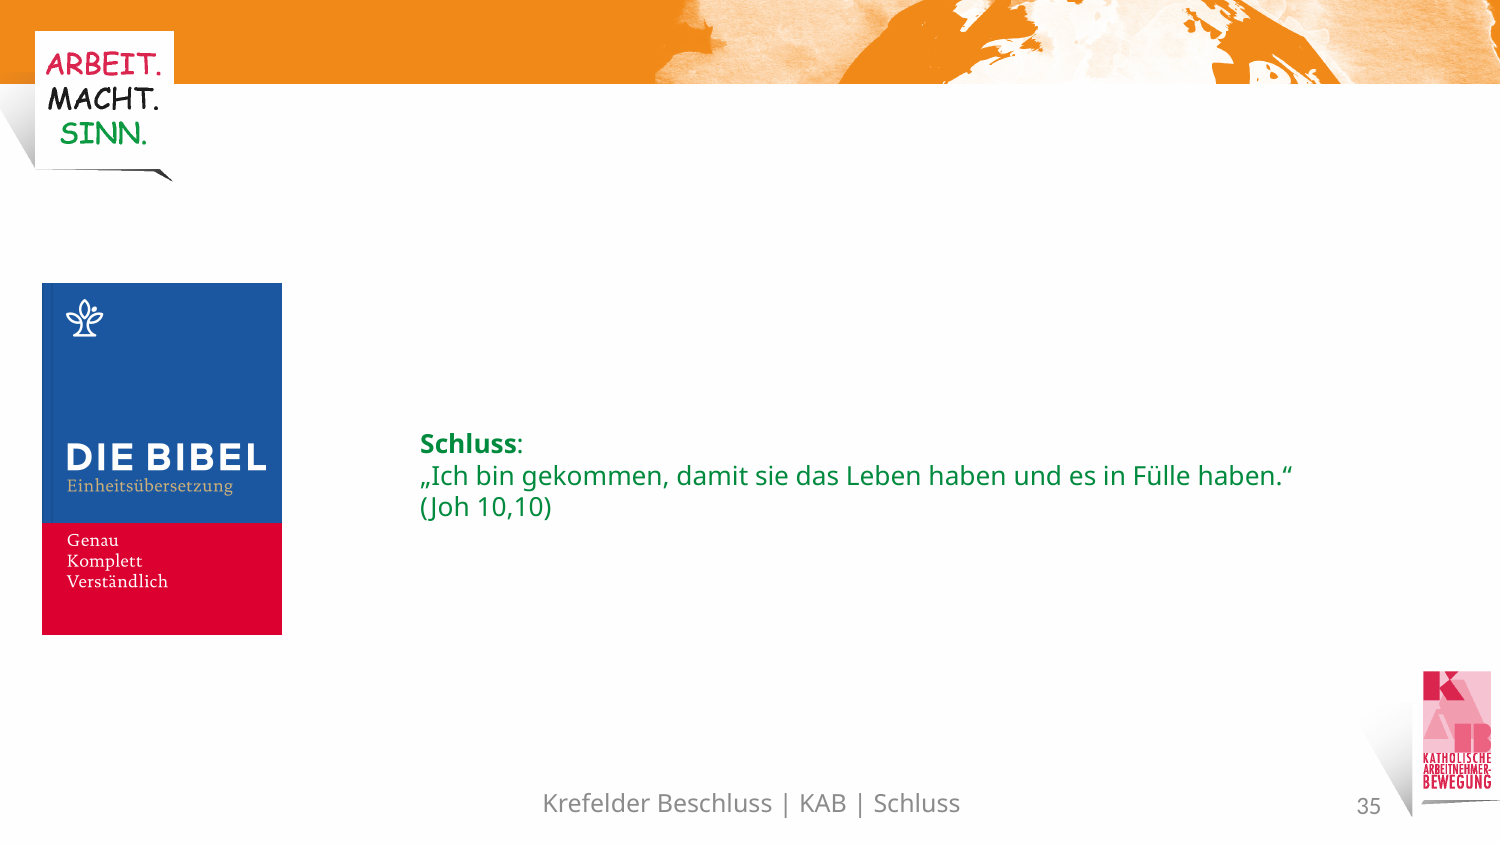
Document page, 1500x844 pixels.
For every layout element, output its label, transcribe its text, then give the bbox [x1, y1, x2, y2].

title Schluss: „Ich bin gekommen, damit sie das Leben haben und es in Fülle haben.“ (Joh 10,10) [405, 420, 1445, 561]
slide_number 35 [1100, 782, 1397, 827]
footer Krefelder Beschluss | KAB | Schluss [442, 782, 1061, 827]
picture [0, 0, 1500, 844]
